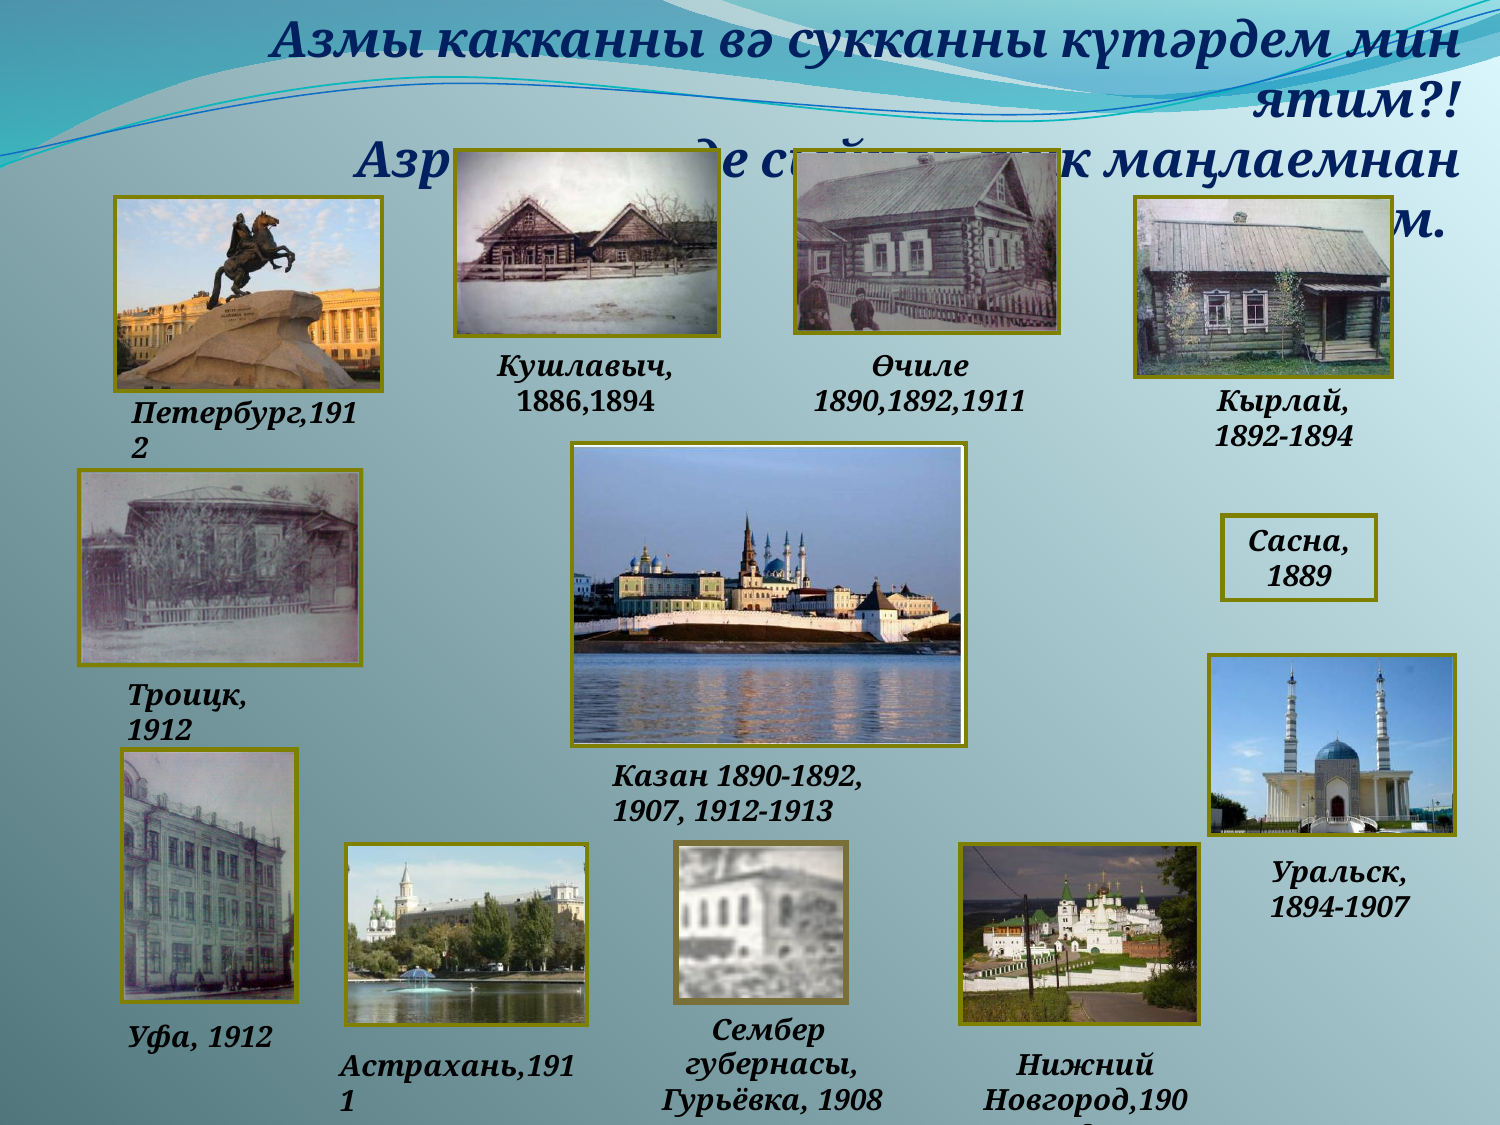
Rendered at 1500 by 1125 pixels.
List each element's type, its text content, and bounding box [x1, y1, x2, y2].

picture [76, 467, 364, 669]
text_box Сембер губернасы, Гурьёвка, 1908 [608, 1003, 937, 1124]
text_box Өчиле 1890,1892,1911 [796, 343, 1043, 425]
text_box Уральск, 1894-1907 [1222, 846, 1457, 931]
text_box Нижний Новгород,1908 [962, 1039, 1209, 1125]
picture [116, 198, 381, 390]
text_box Кырлай, 1892-1894 [1183, 387, 1385, 460]
picture [1136, 198, 1390, 376]
text_box Сасна, 1889 [1222, 515, 1376, 600]
picture [678, 845, 844, 999]
text_box Троицк, 1912 [112, 681, 332, 754]
picture [796, 152, 1057, 331]
text_box Уфа, 1912 [112, 1011, 332, 1062]
text_box Петербург,1912 [117, 398, 384, 472]
picture [1210, 656, 1454, 834]
picture [456, 152, 718, 335]
picture [123, 751, 295, 1000]
text_box Азмы какканны вә сукканны күтәрдем мин ятим?! Азрак үстерде сыйпап тик маңлаемнан милләтем. [140, 0, 1477, 255]
picture [348, 845, 585, 1024]
text_box Казан 1890-1892, 1907, 1912-1913 [597, 756, 950, 835]
picture [962, 845, 1198, 1023]
text_box Кушлавыч, 1886,1894 [445, 339, 727, 425]
picture [573, 445, 965, 745]
text_box Астрахань,1911 [324, 1040, 595, 1125]
